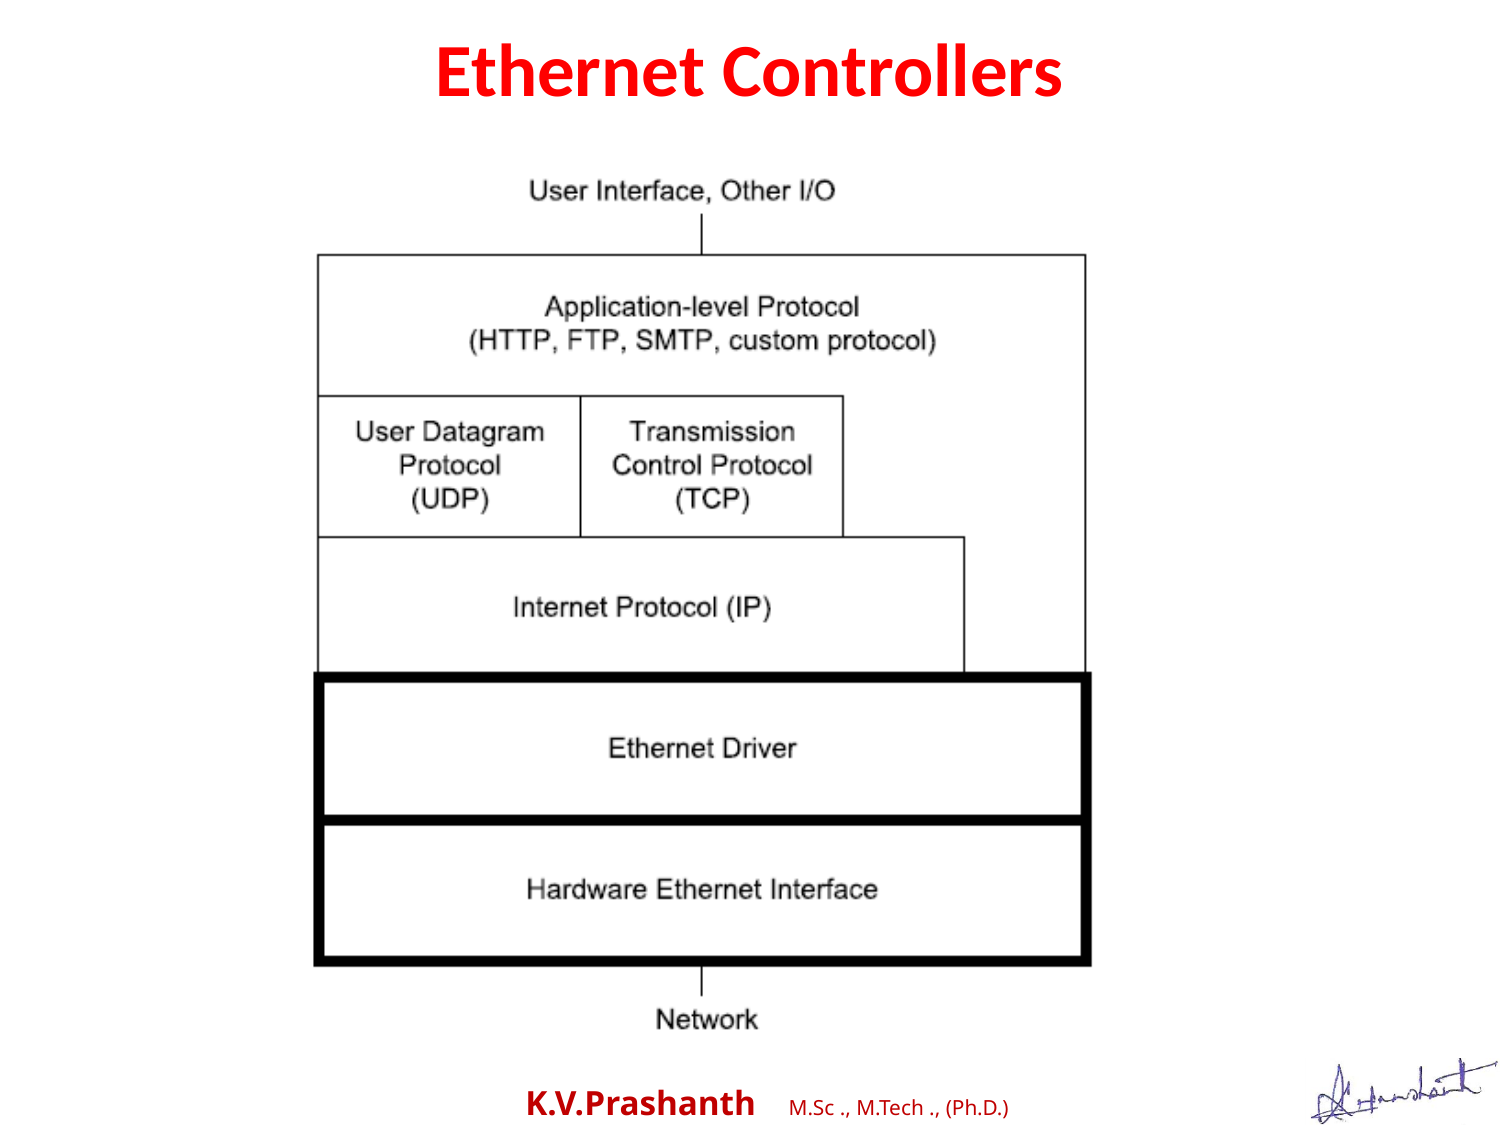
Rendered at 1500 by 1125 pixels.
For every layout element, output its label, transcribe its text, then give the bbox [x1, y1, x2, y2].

picture [312, 160, 1105, 1036]
footer K.V.Prashanth M.Sc ., M.Tech ., (Ph.D.) [488, 1086, 1046, 1119]
picture [1304, 1058, 1500, 1125]
title Ethernet Controllers [41, 19, 1459, 114]
